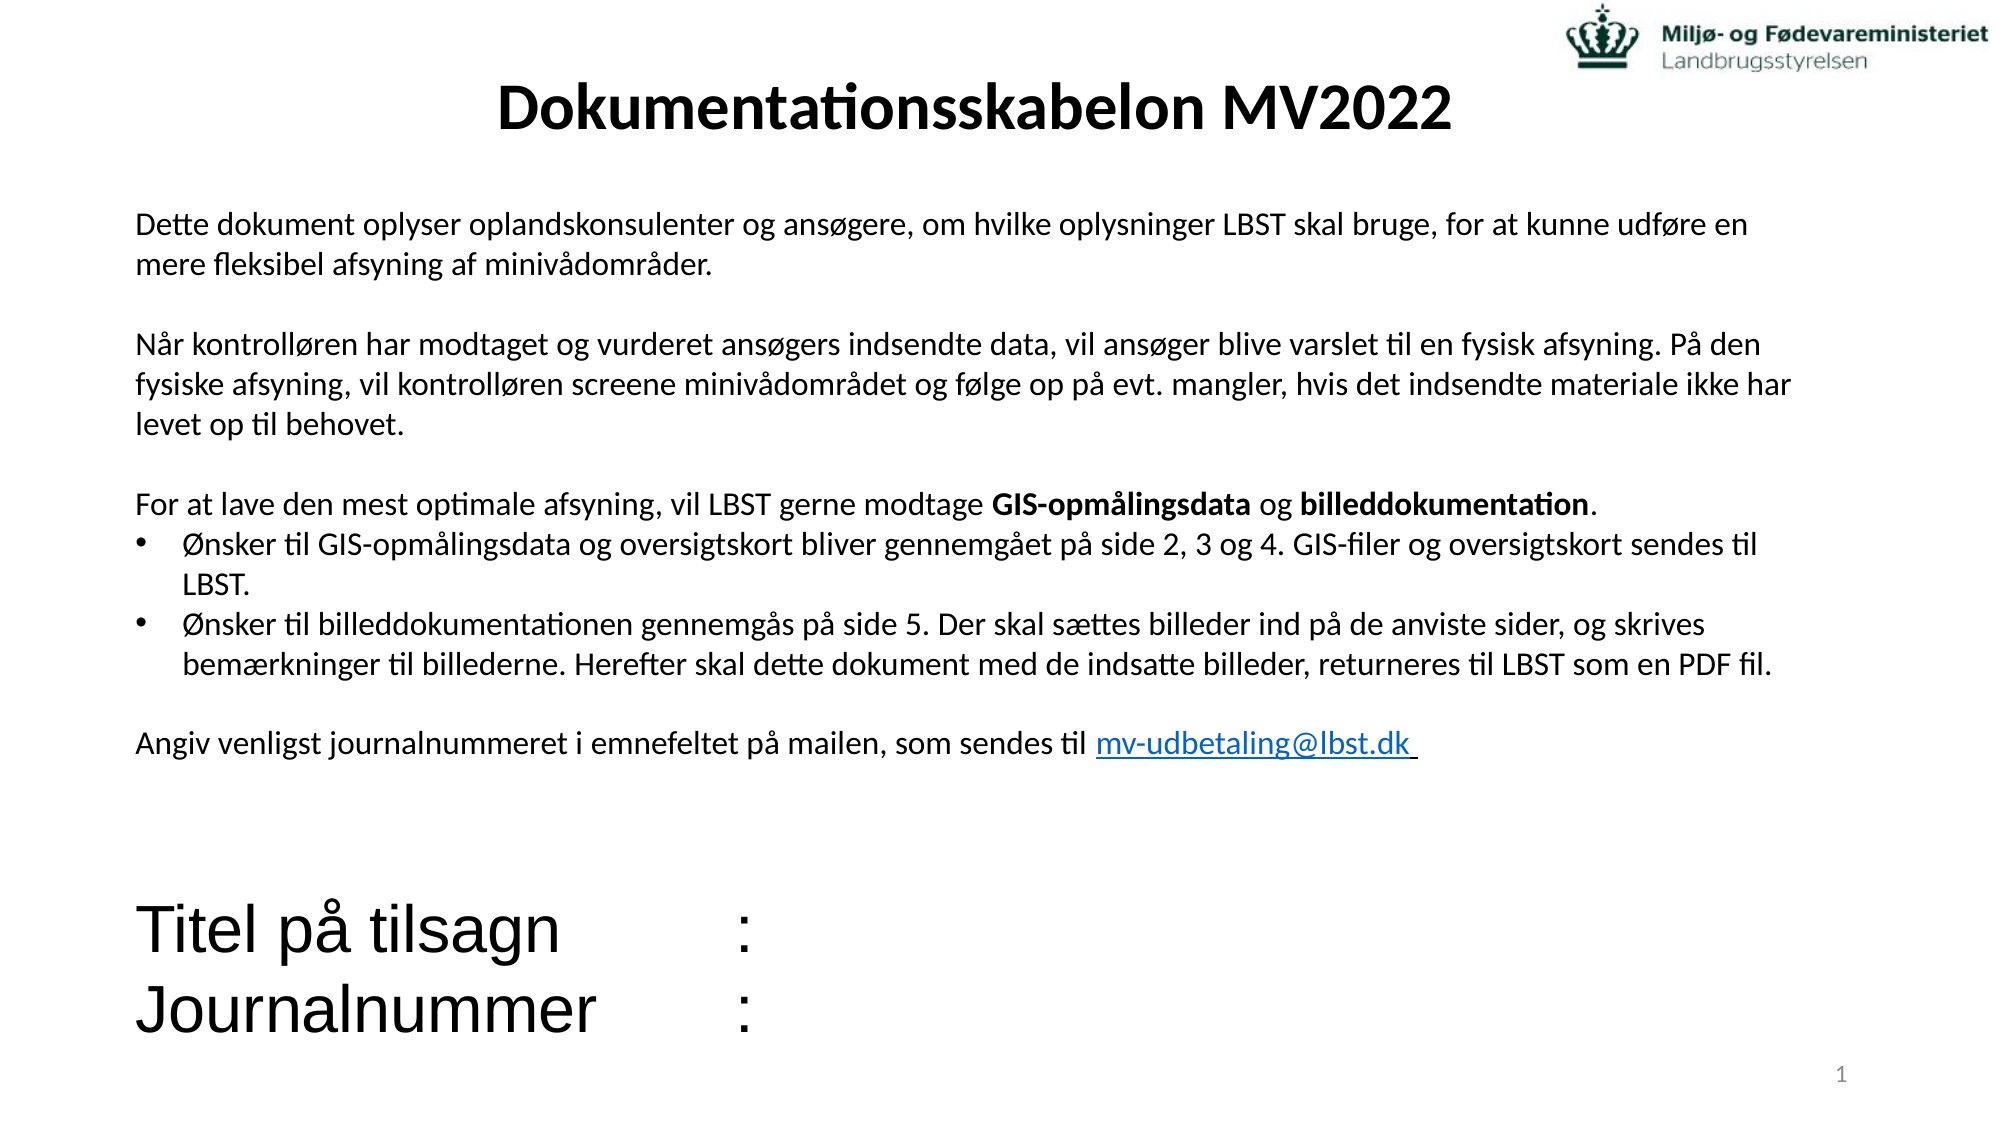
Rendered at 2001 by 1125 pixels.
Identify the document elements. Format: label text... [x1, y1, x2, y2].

slide_number 1 [1412, 1042, 1863, 1103]
picture [1557, 0, 2000, 84]
text_box Dokumentationsskabelon MV2022 Dette dokument oplyser oplandskonsulenter og ansøgere, om hvilke oplysninger LBST skal bruge, for at kunne udføre en mere fleksibel afsyning af minivådområder. Når kontrolløren har modtaget og vurderet ansøgers indsendte data, vil ansøger blive varslet til en fysisk afsyning. På den fysiske afsyning, vil kontrolløren screene minivådområdet og følge op på evt. mangler, hvis det indsendte materiale ikke har levet op til behovet. For at lave den mest optimale afsyning, vil LBST gerne modtage GIS-opmålingsdata og billeddokumentation. Ønsker til GIS-opmålingsdata og oversigtskort bliver gennemgået på side 2, 3 og 4. GIS-filer og oversigtskort sendes til LBST. Ønsker til billeddokumentationen gennemgås på side 5. Der skal sættes billeder ind på de anviste sider, og skrives bemærkninger til billederne. Herefter skal dette dokument med de indsatte billeder, returneres til LBST som en PDF fil. Angiv venligst journalnummeret i emnefeltet på mailen, som sendes til mv-udbetaling@lbst.dk Titel på tilsagn : Journalnummer : [120, 55, 1832, 1054]
